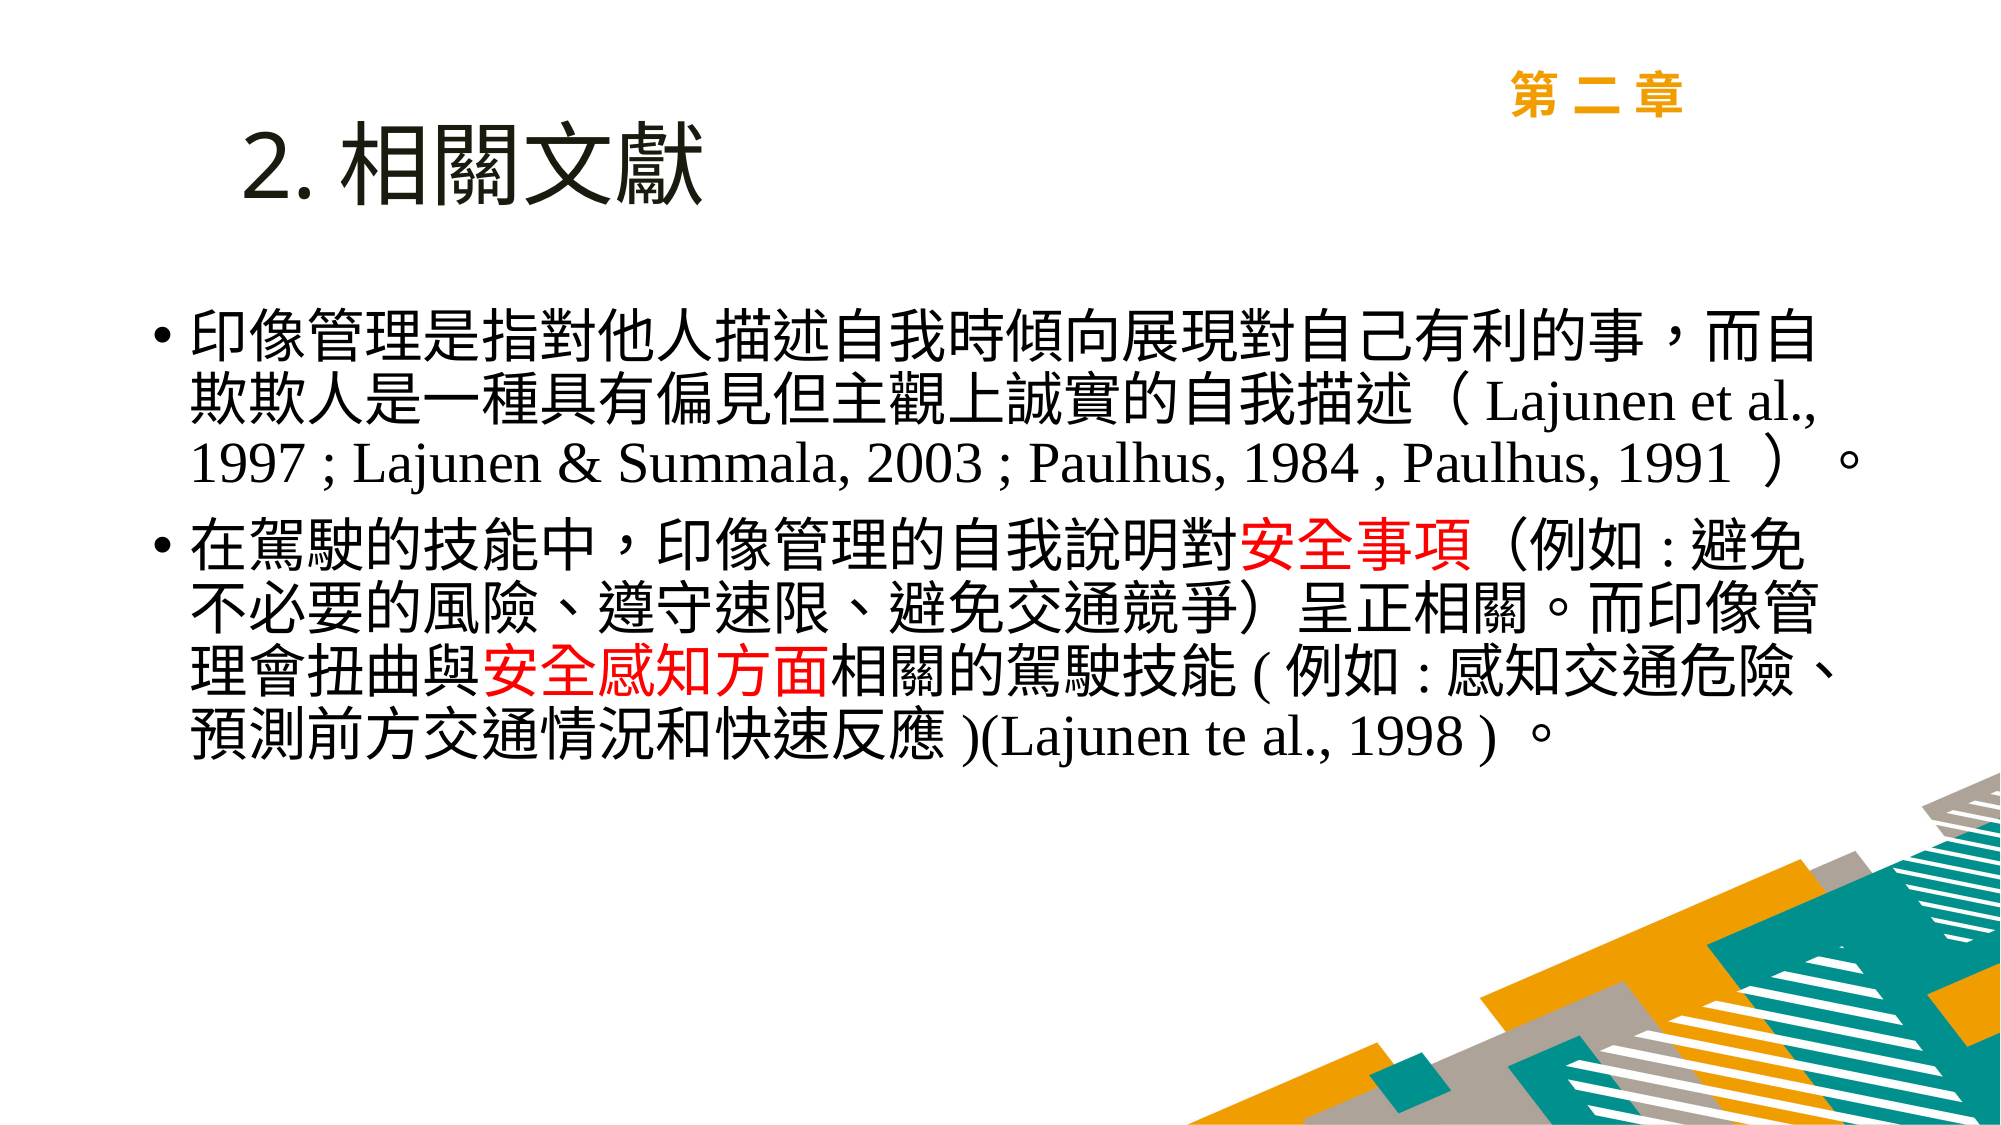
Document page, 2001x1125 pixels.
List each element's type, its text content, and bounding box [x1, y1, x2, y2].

picture [0, 0, 2001, 1125]
text_box 第二章 [1084, 55, 1700, 112]
list 印像管理是指對他人描述自我時傾向展現對自己有利的事，而自欺欺人是一種具有偏見但主觀上誠實的自我描述（Lajunen et al., 1997 ; Lajunen & Summala, 2003 ; Paulhus, 1984 , Paulhus, 1991 ）。 在駕駛的技能中，印像管理的自我說明對安全事項（例如:避免不必要的風險、遵守速限、避免交通競爭）呈正相關。而印像管理會扭曲與安全感知方面相關的駕駛技能(例如:感知交通危險、預測前方交通情況和快速反應)(Lajunen te al., 1998 )。 [137, 299, 1863, 1014]
text_box 2.相關文獻 [224, 112, 1800, 299]
